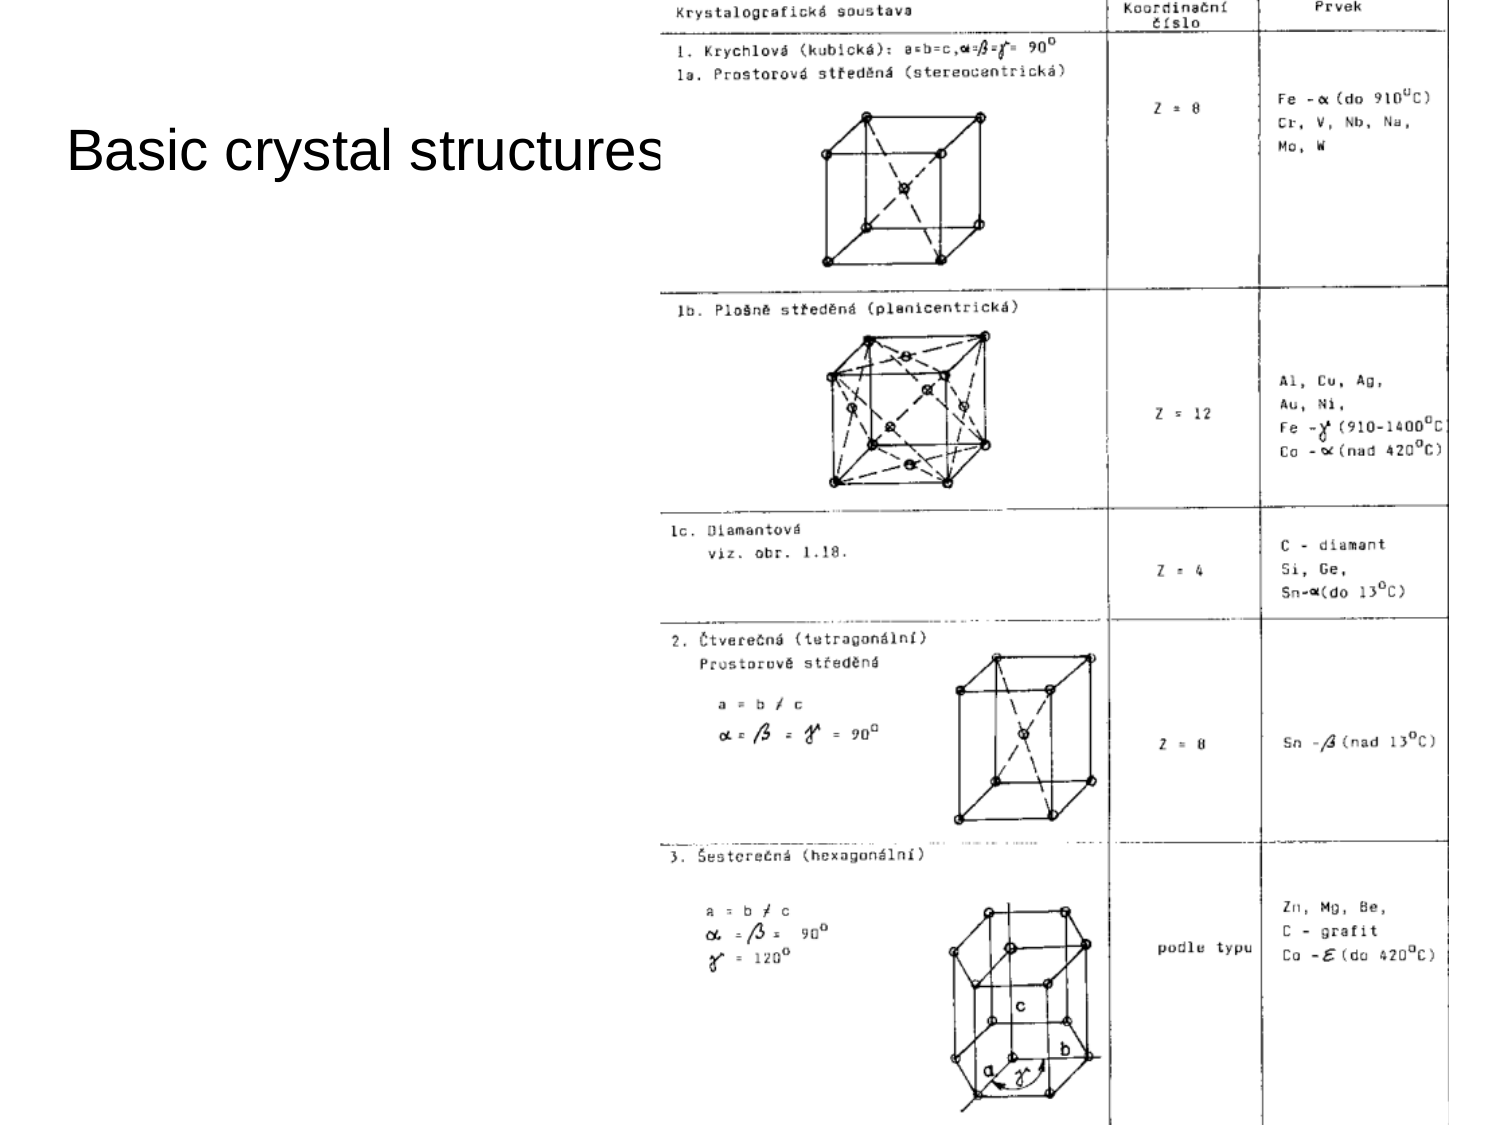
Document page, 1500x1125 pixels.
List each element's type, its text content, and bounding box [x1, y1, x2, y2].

title Basic crystal structures [51, 97, 654, 223]
picture [660, 0, 1450, 1125]
